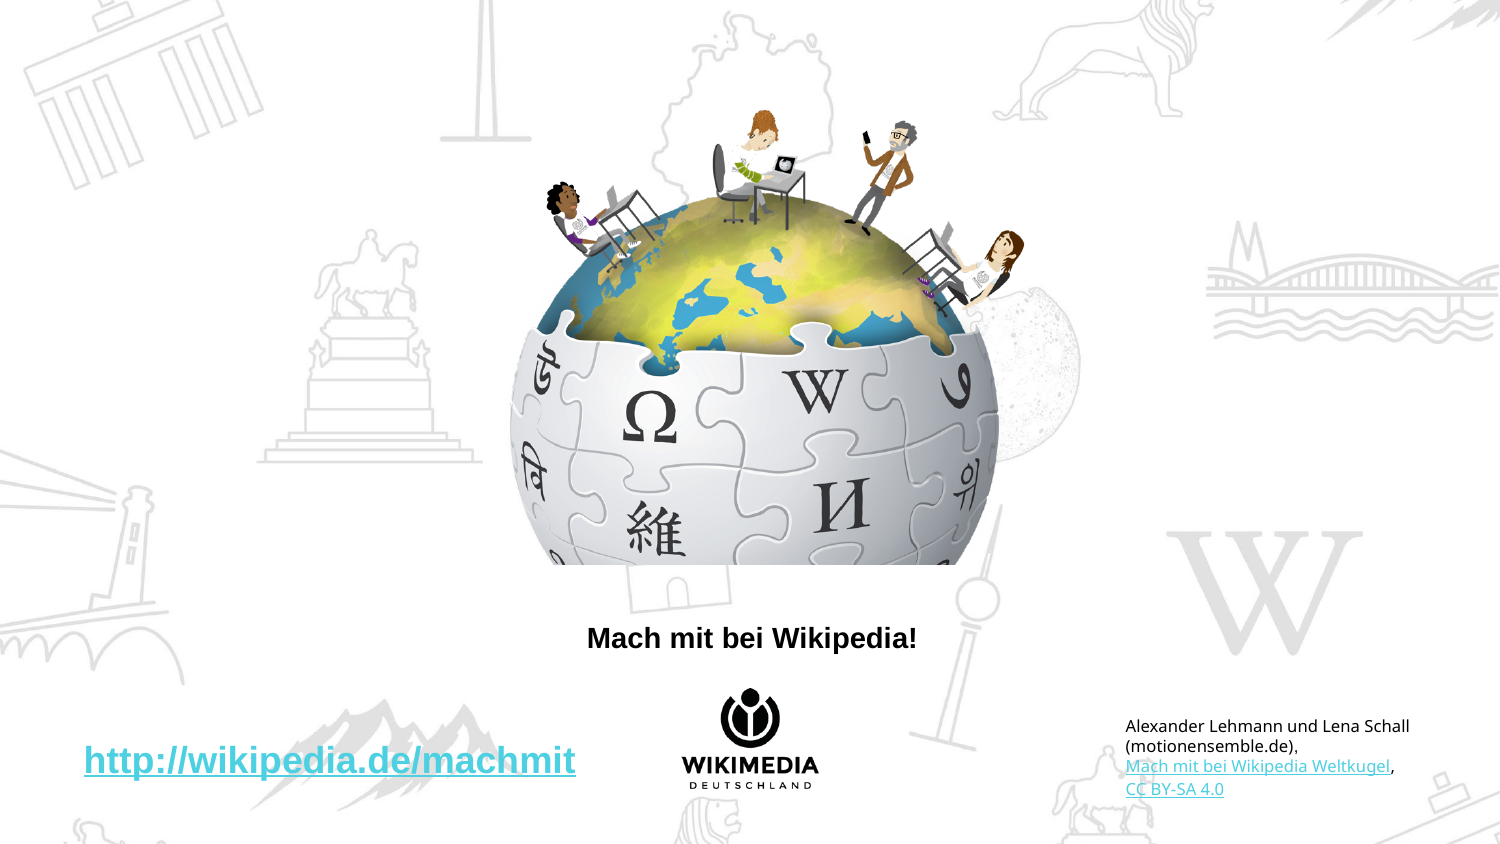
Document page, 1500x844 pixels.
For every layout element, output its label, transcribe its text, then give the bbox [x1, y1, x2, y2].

text_box Alexander Lehmann und Lena Schall (motionensemble.de), Mach mit bei Wikipedia Weltkugel, CC BY-SA 4.0 [1110, 708, 1431, 785]
picture [0, 0, 1500, 844]
text_box Mach mit bei Wikipedia! [571, 611, 1019, 662]
text_box http://wikipedia.de/machmit [49, 721, 611, 785]
